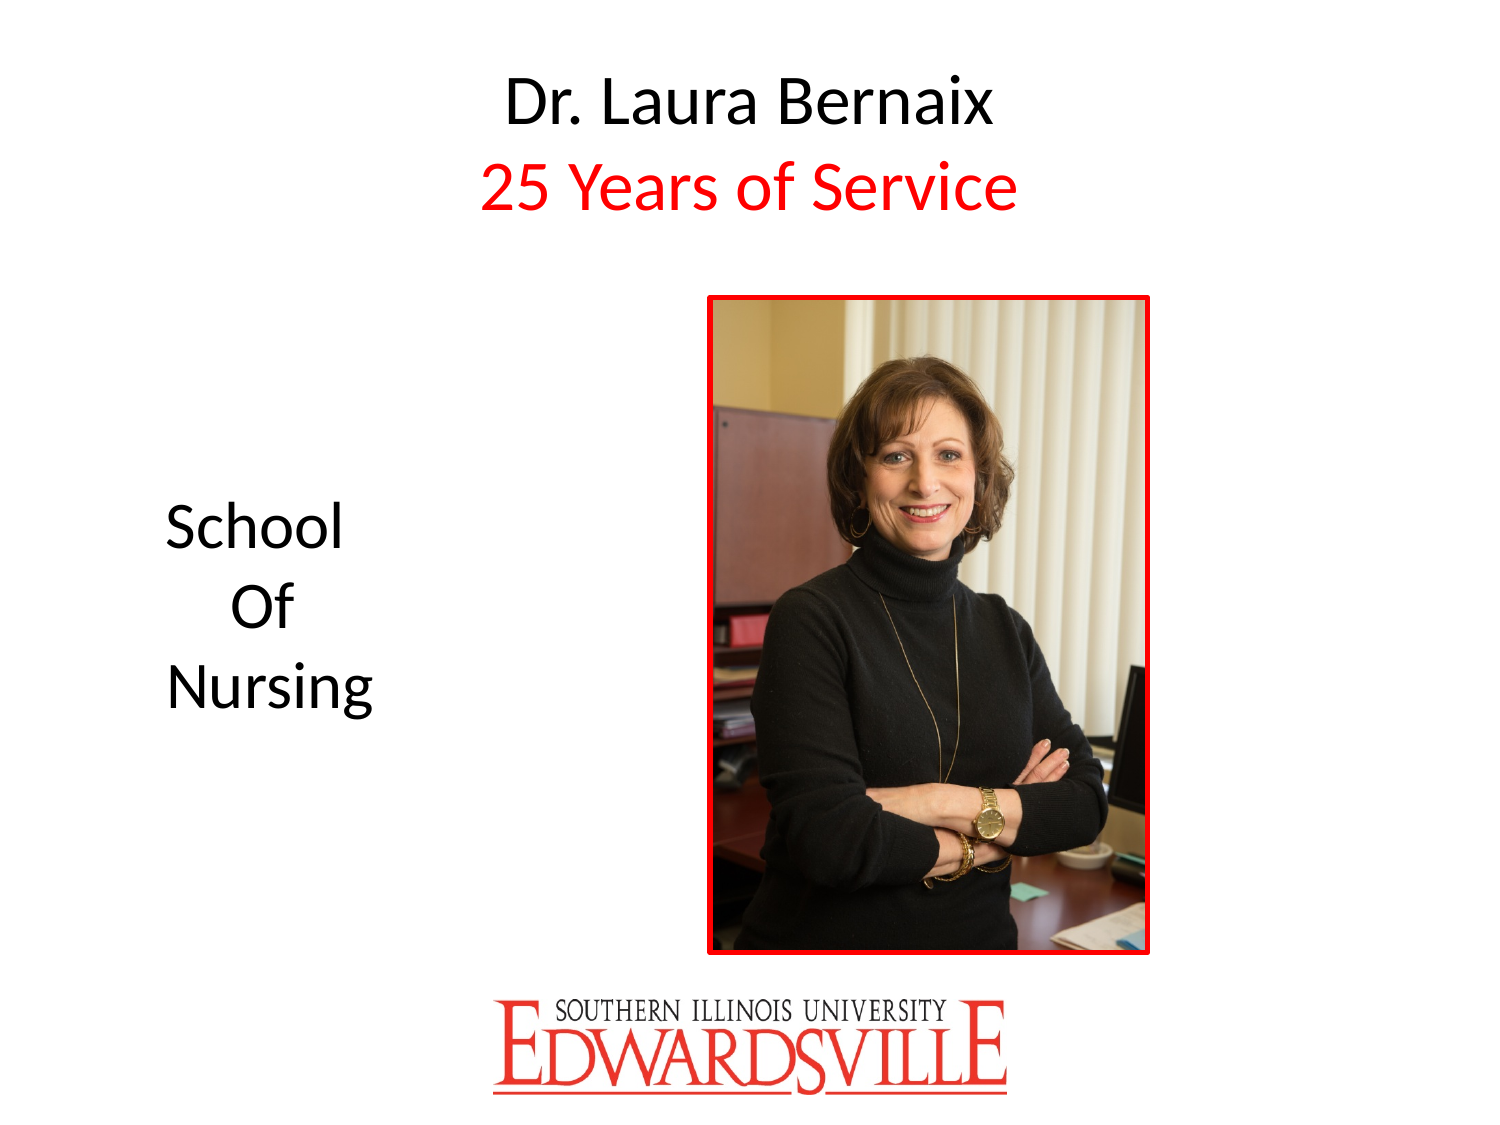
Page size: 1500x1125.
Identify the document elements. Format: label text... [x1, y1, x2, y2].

picture [712, 299, 1146, 951]
title Dr. Laura Bernaix 25 Years of Service [75, 45, 1425, 233]
text_box School Of Nursing [62, 474, 463, 730]
picture [493, 999, 1007, 1095]
